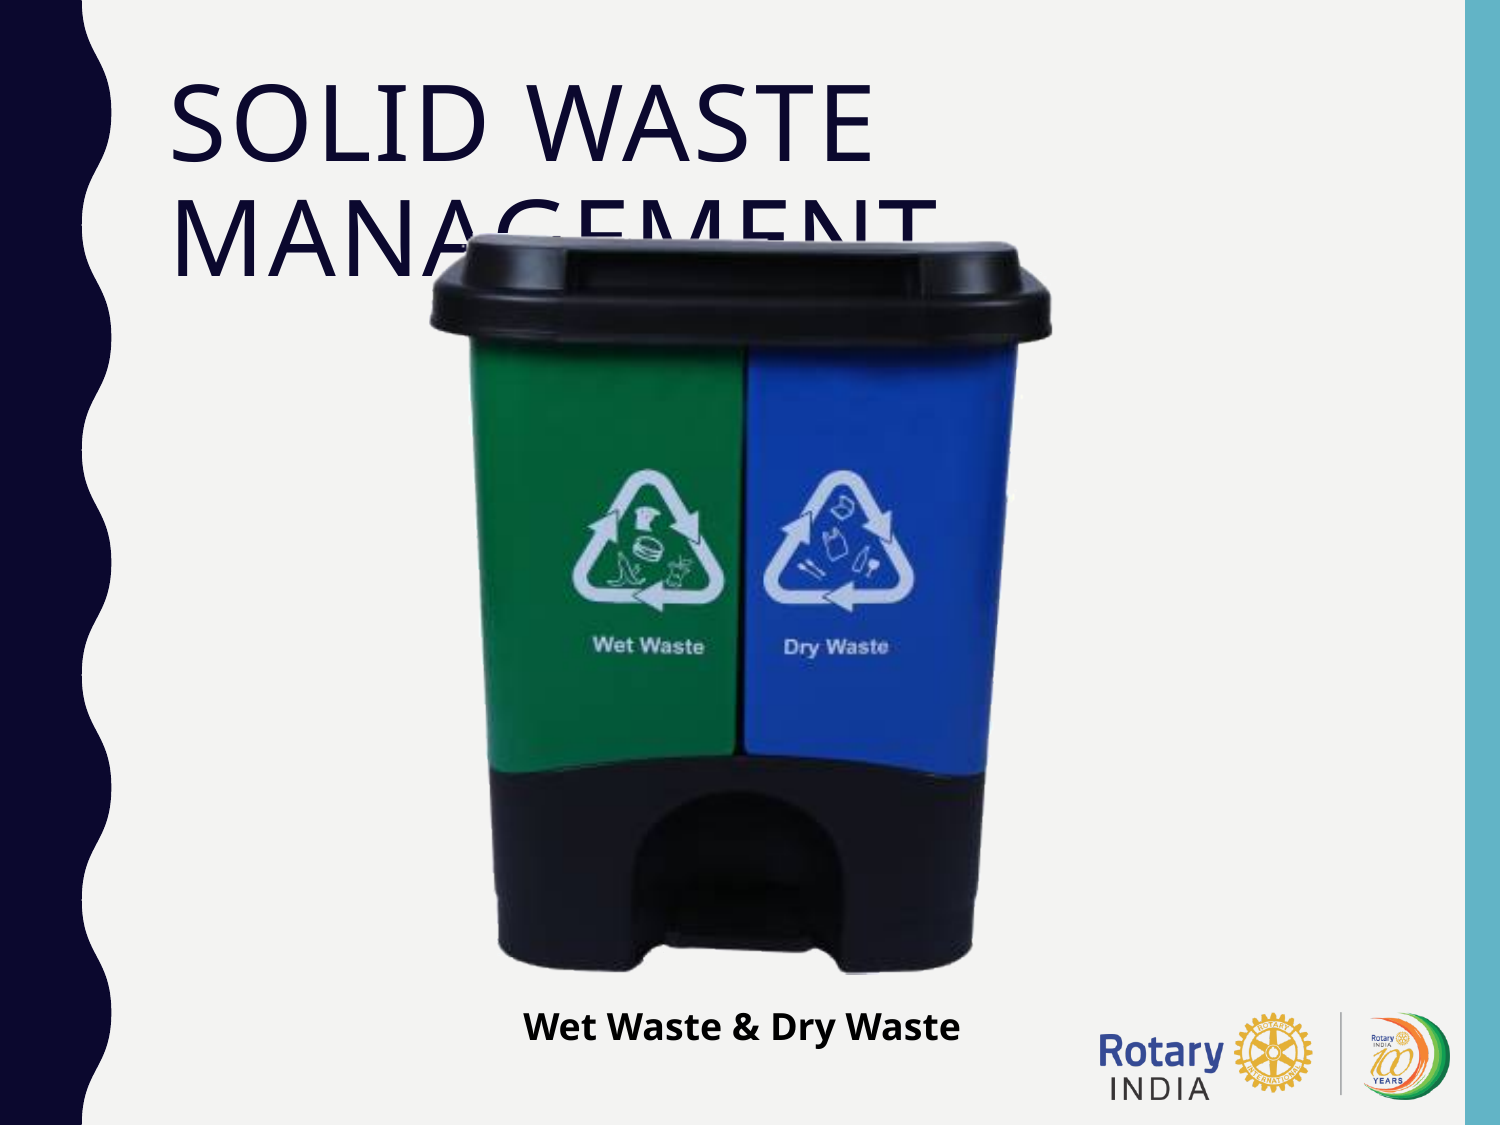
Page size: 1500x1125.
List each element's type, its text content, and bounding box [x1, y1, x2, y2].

title Solid waste management [154, 62, 1407, 308]
picture [1099, 1012, 1451, 1100]
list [429, 234, 1055, 975]
text_box Wet Waste & Dry Waste [508, 995, 977, 1055]
